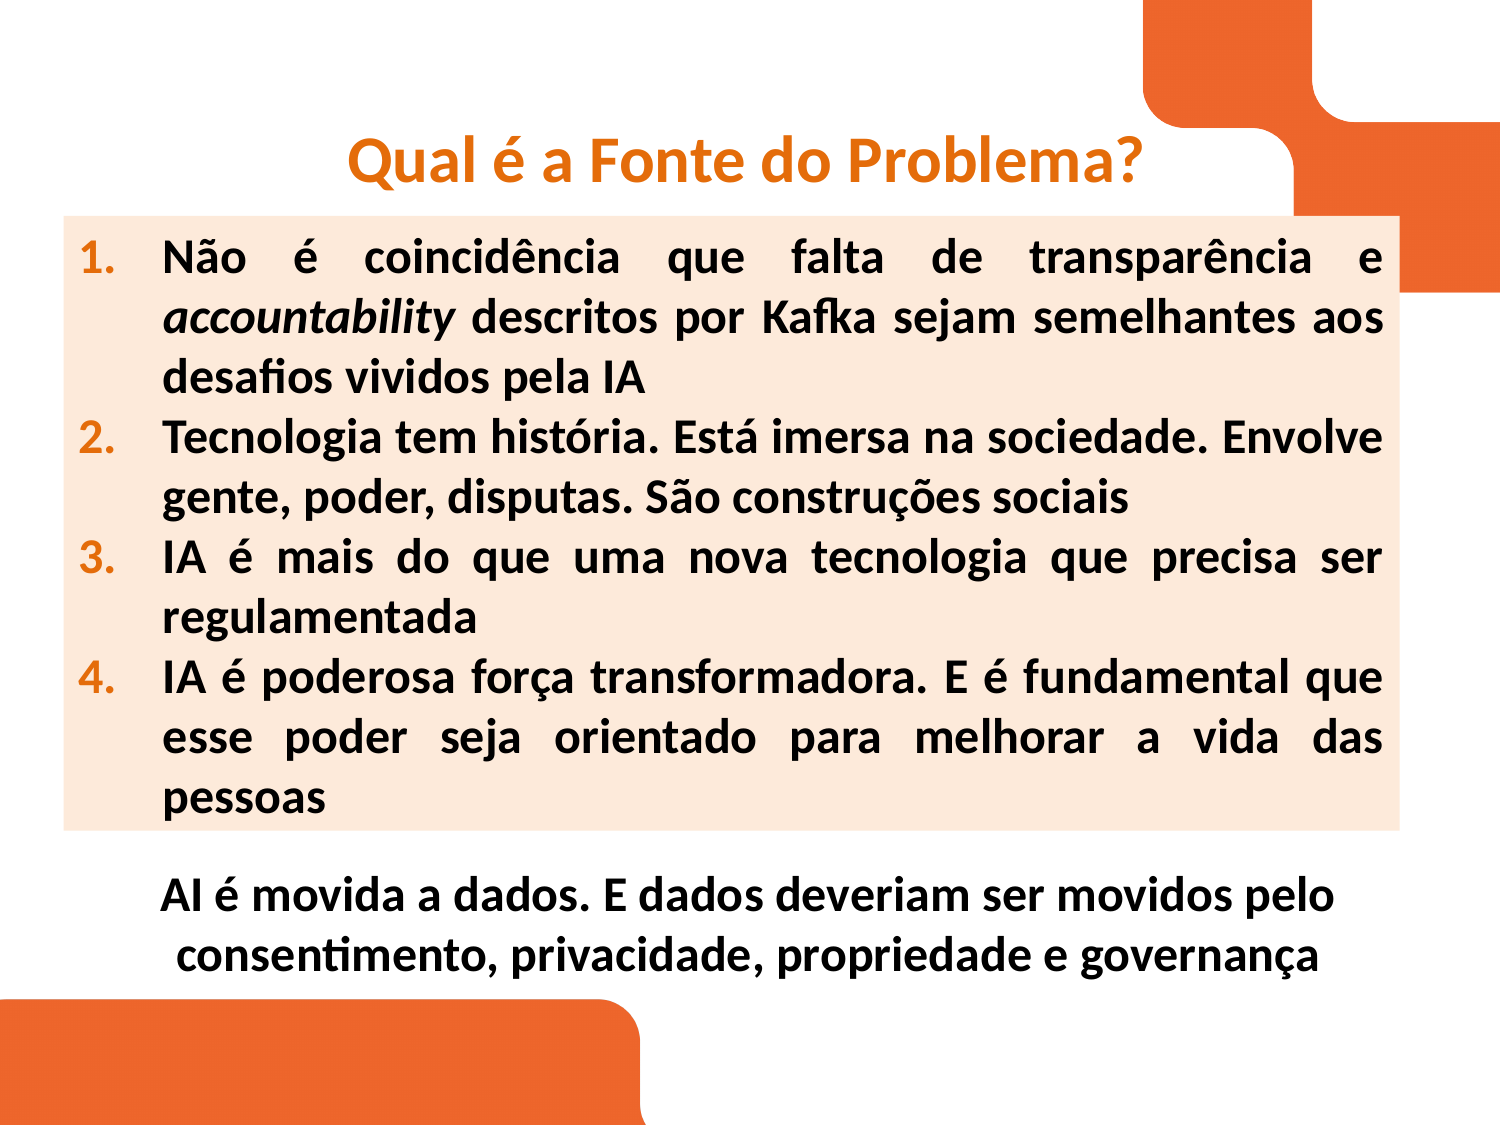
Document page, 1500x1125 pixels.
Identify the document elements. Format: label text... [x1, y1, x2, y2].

picture [0, 990, 814, 1125]
text_box AI é movida a dados. E dados deveriam ser movidos pelo consentimento, privacidade, propriedade e governança [0, 854, 1497, 990]
text_box Não é coincidência que falta de transparência e accountability descritos por Kafka sejam semelhantes aos desafios vividos pela IA Tecnologia tem história. Está imersa na sociedade. Envolve gente, poder, disputas. São construções sociais IA é mais do que uma nova tecnologia que precisa ser regulamentada IA é poderosa força transformadora. E é fundamental que esse poder seja orientado para melhorar a vida das pessoas [63, 215, 1400, 831]
picture [1142, 0, 1500, 293]
text_box Qual é a Fonte do Problema? [0, 108, 1137, 204]
